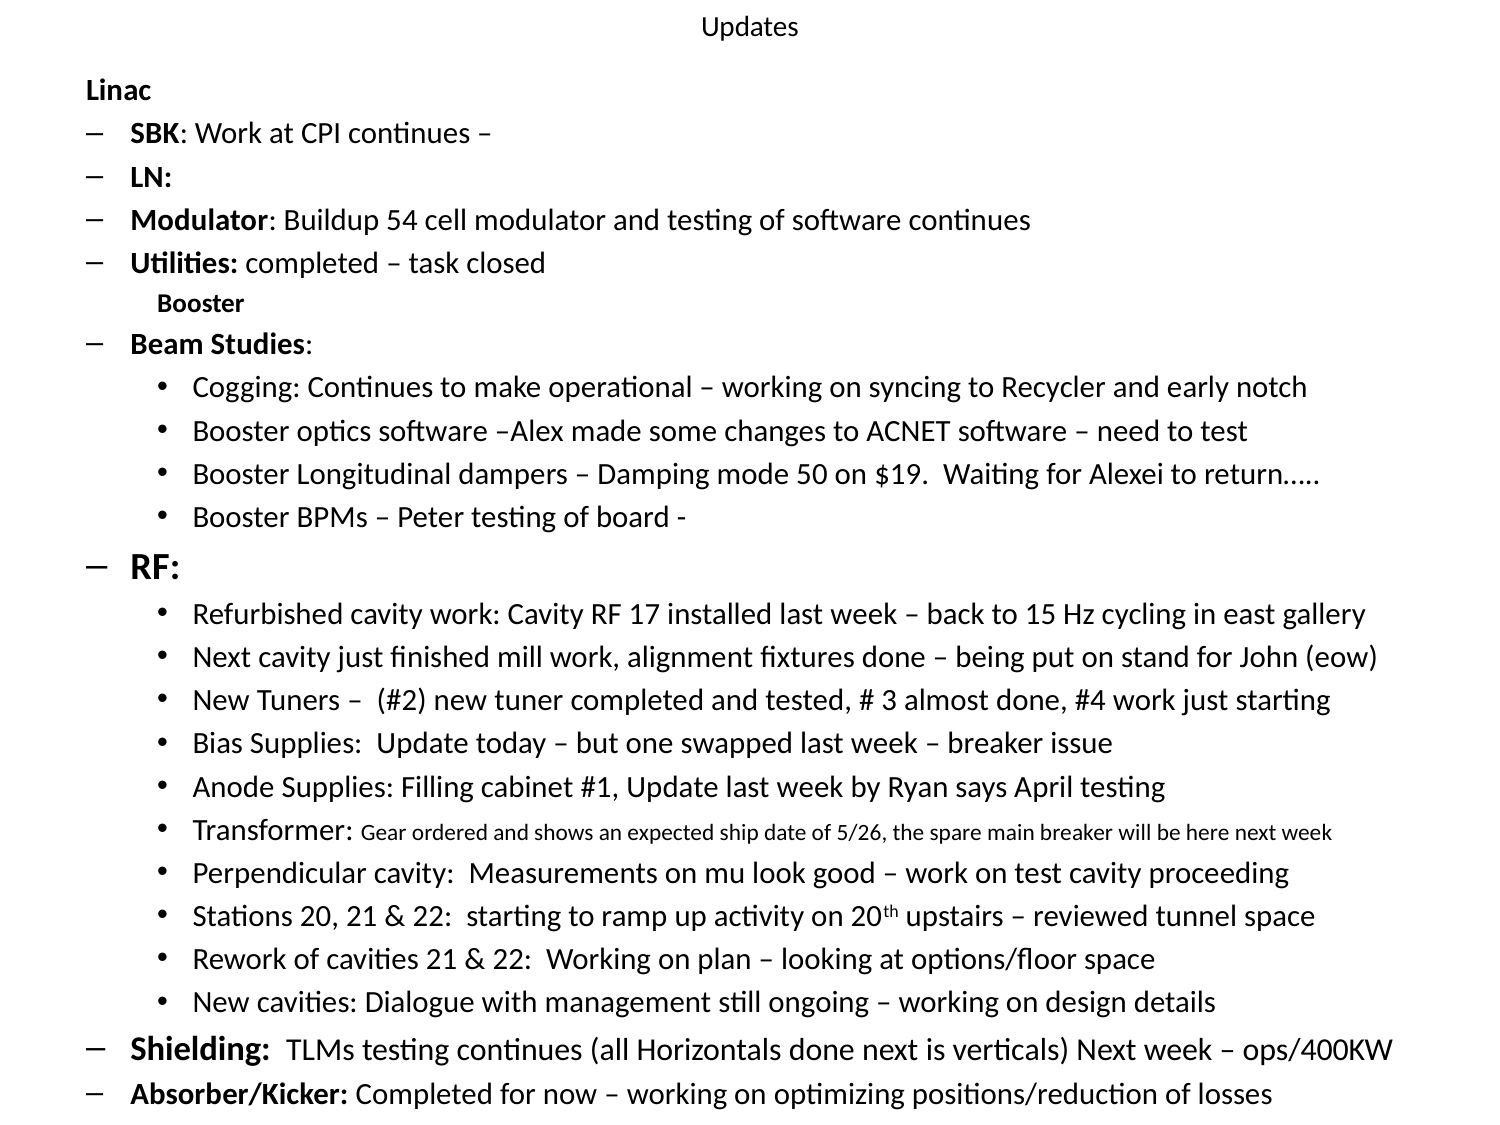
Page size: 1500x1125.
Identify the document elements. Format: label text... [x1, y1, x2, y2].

list Linac SBK: Work at CPI continues – LN: Modulator: Buildup 54 cell modulator and testing of software continues Utilities: completed – task closed Booster Beam Studies: Cogging: Continues to make operational – working on syncing to Recycler and early notch Booster optics software –Alex made some changes to ACNET software – need to test Booster Longitudinal dampers – Damping mode 50 on $19. Waiting for Alexei to return….. Booster BPMs – Peter testing of board - RF: Refurbished cavity work: Cavity RF 17 installed last week – back to 15 Hz cycling in east gallery Next cavity just finished mill work, alignment fixtures done – being put on stand for John (eow) New Tuners – (#2) new tuner completed and tested, # 3 almost done, #4 work just starting Bias Supplies: Update today – but one swapped last week – breaker issue Anode Supplies: Filling cabinet #1, Update last week by Ryan says April testing Transformer: Gear ordered and shows an expected ship date of 5/26, the spare main breaker will be here next week Perpendicular cavity: Measurements on mu look good – work on test cavity proceeding Stations 20, 21 & 22: starting to ramp up activity on 20th upstairs – reviewed tunnel space Rework of cavities 21 & 22: Working on plan – looking at options/floor space New cavities: Dialogue with management still ongoing – working on design details Shielding: TLMs testing continues (all Horizontals done next is verticals) Next week – ops/400KW Absorber/Kicker: Completed for now – working on optimizing positions/reduction of losses [0, 62, 1500, 1125]
title Updates [75, 0, 1425, 50]
